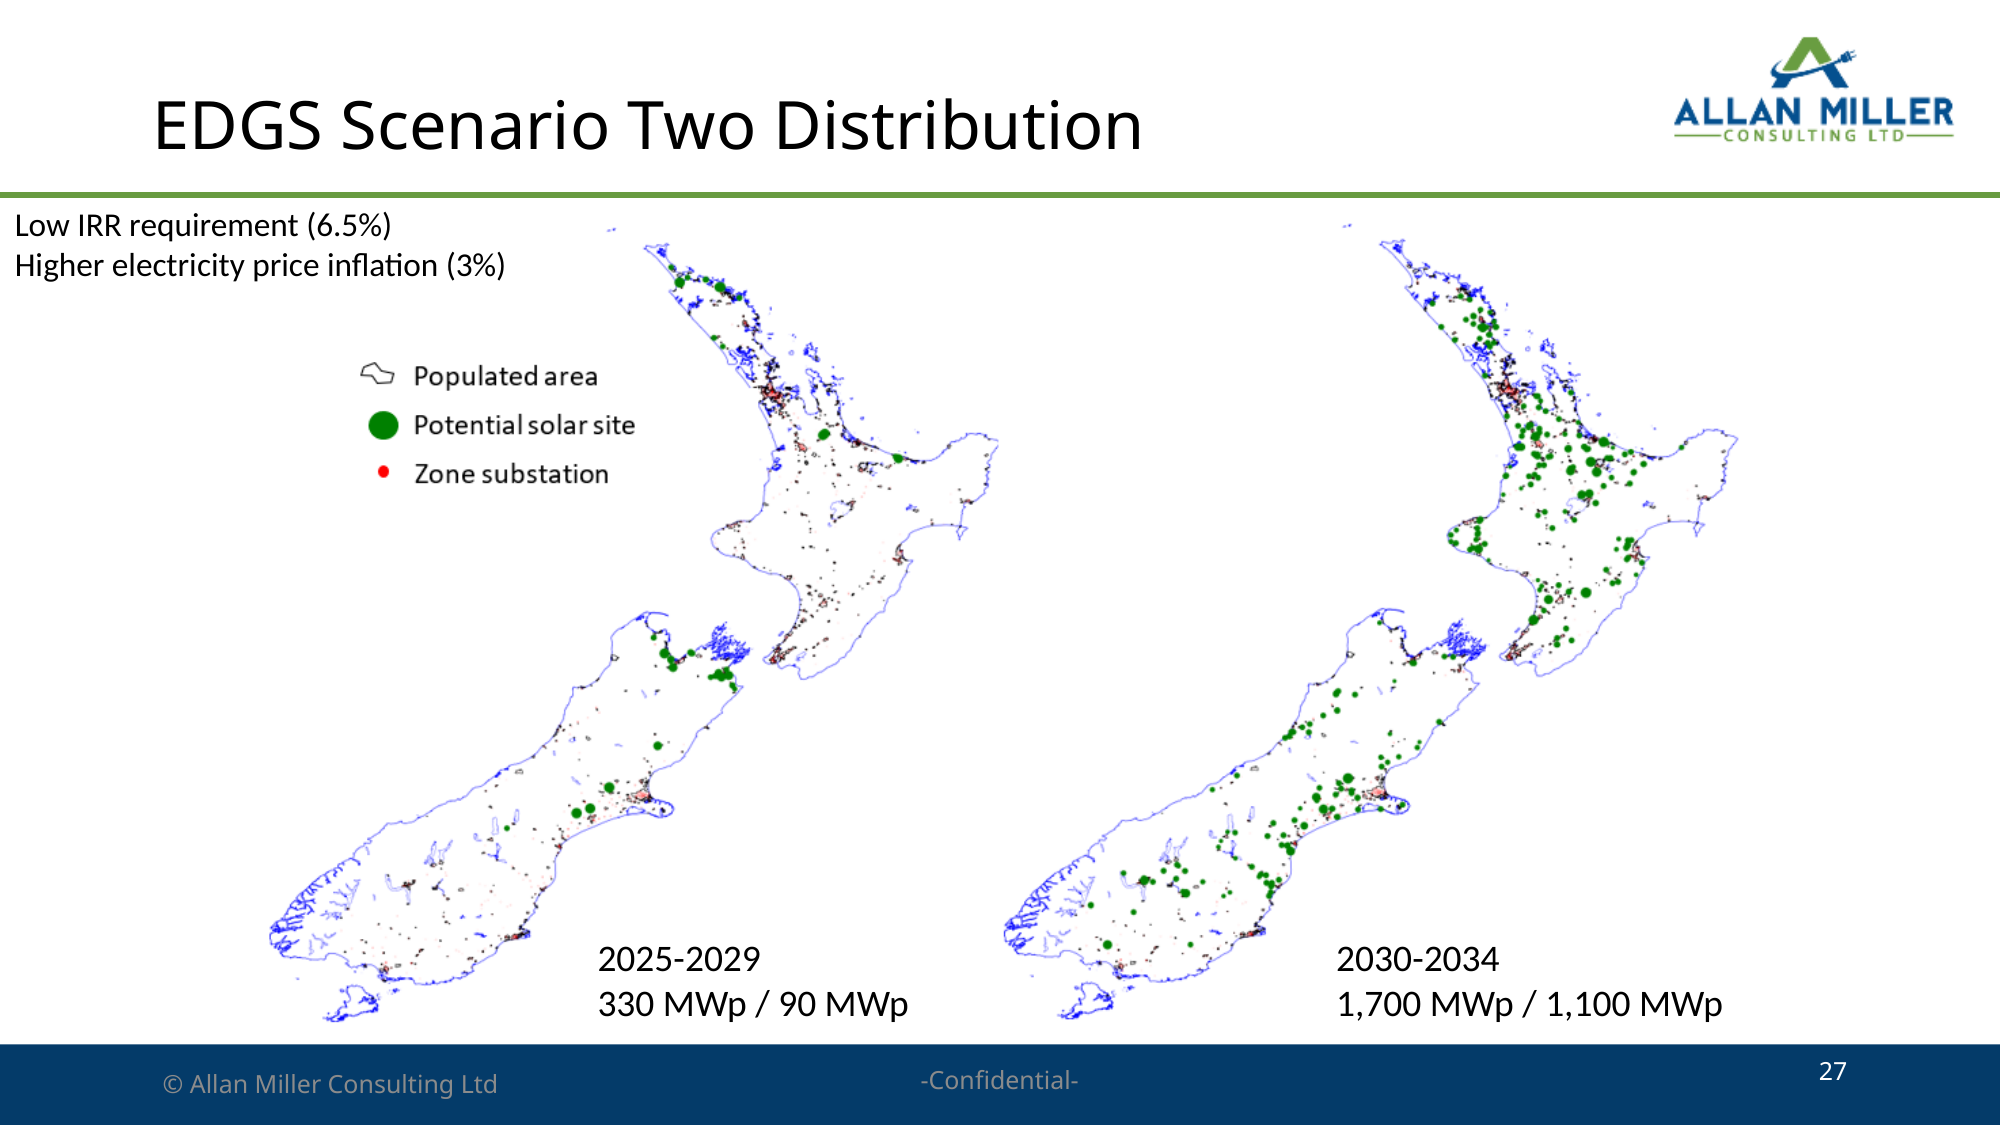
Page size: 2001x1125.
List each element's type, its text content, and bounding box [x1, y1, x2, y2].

picture [252, 209, 1748, 1029]
picture [1637, 17, 1995, 165]
text_box -Confidential- [656, 1057, 1344, 1102]
text_box 2030-2034 1,700 MWp / 1,100 MWp [1321, 926, 1757, 1031]
slide_number 27 [1412, 1042, 1863, 1103]
footer © Allan Miller Consulting Ltd [37, 1061, 625, 1109]
title EDGS Scenario Two Distribution [137, 59, 1511, 196]
text_box Low IRR requirement (6.5%) Higher electricity price inflation (3%) [0, 195, 650, 290]
